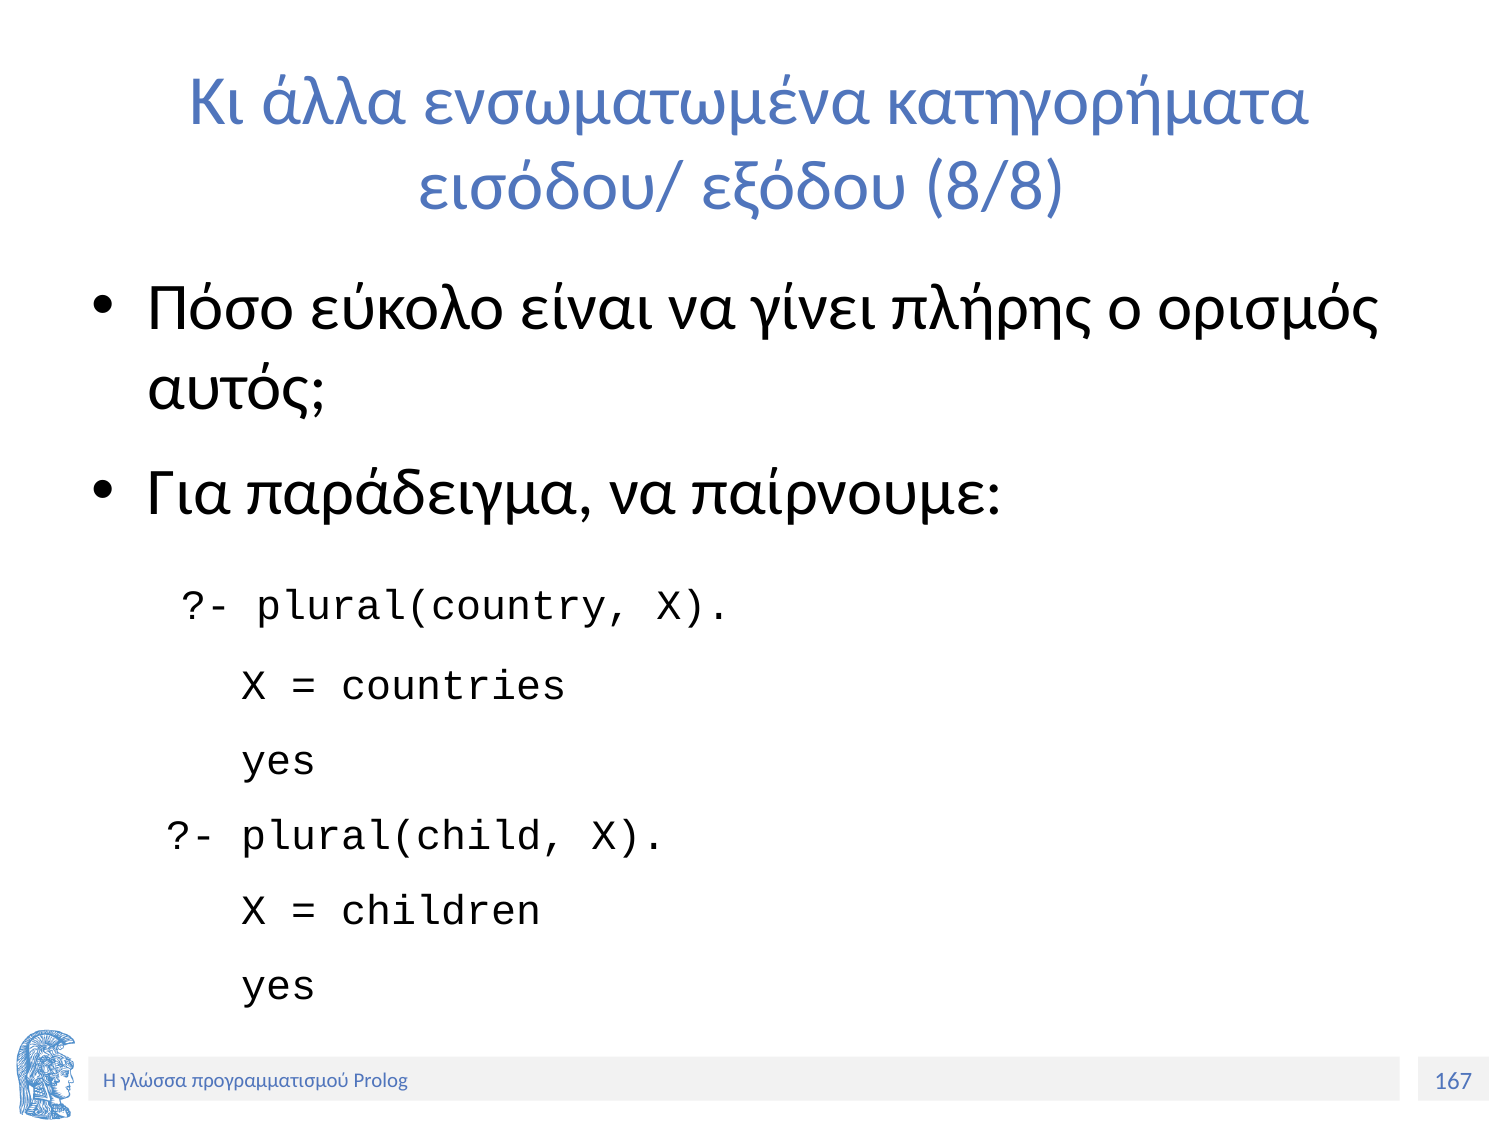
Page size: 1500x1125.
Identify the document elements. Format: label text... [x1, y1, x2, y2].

title Κι άλλα ενσωματωμένα κατηγορήματα εισόδου/ εξόδου (8/8) [75, 45, 1425, 233]
list Πόσο εύκολο είναι να γίνει πλήρης ο ορισμός αυτός; Για παράδειγμα, να παίρνουμε: ?- plural(country, X). X = countries yes ?- plural(child, X). X = children yes [76, 255, 1427, 1047]
picture [9, 1026, 81, 1120]
